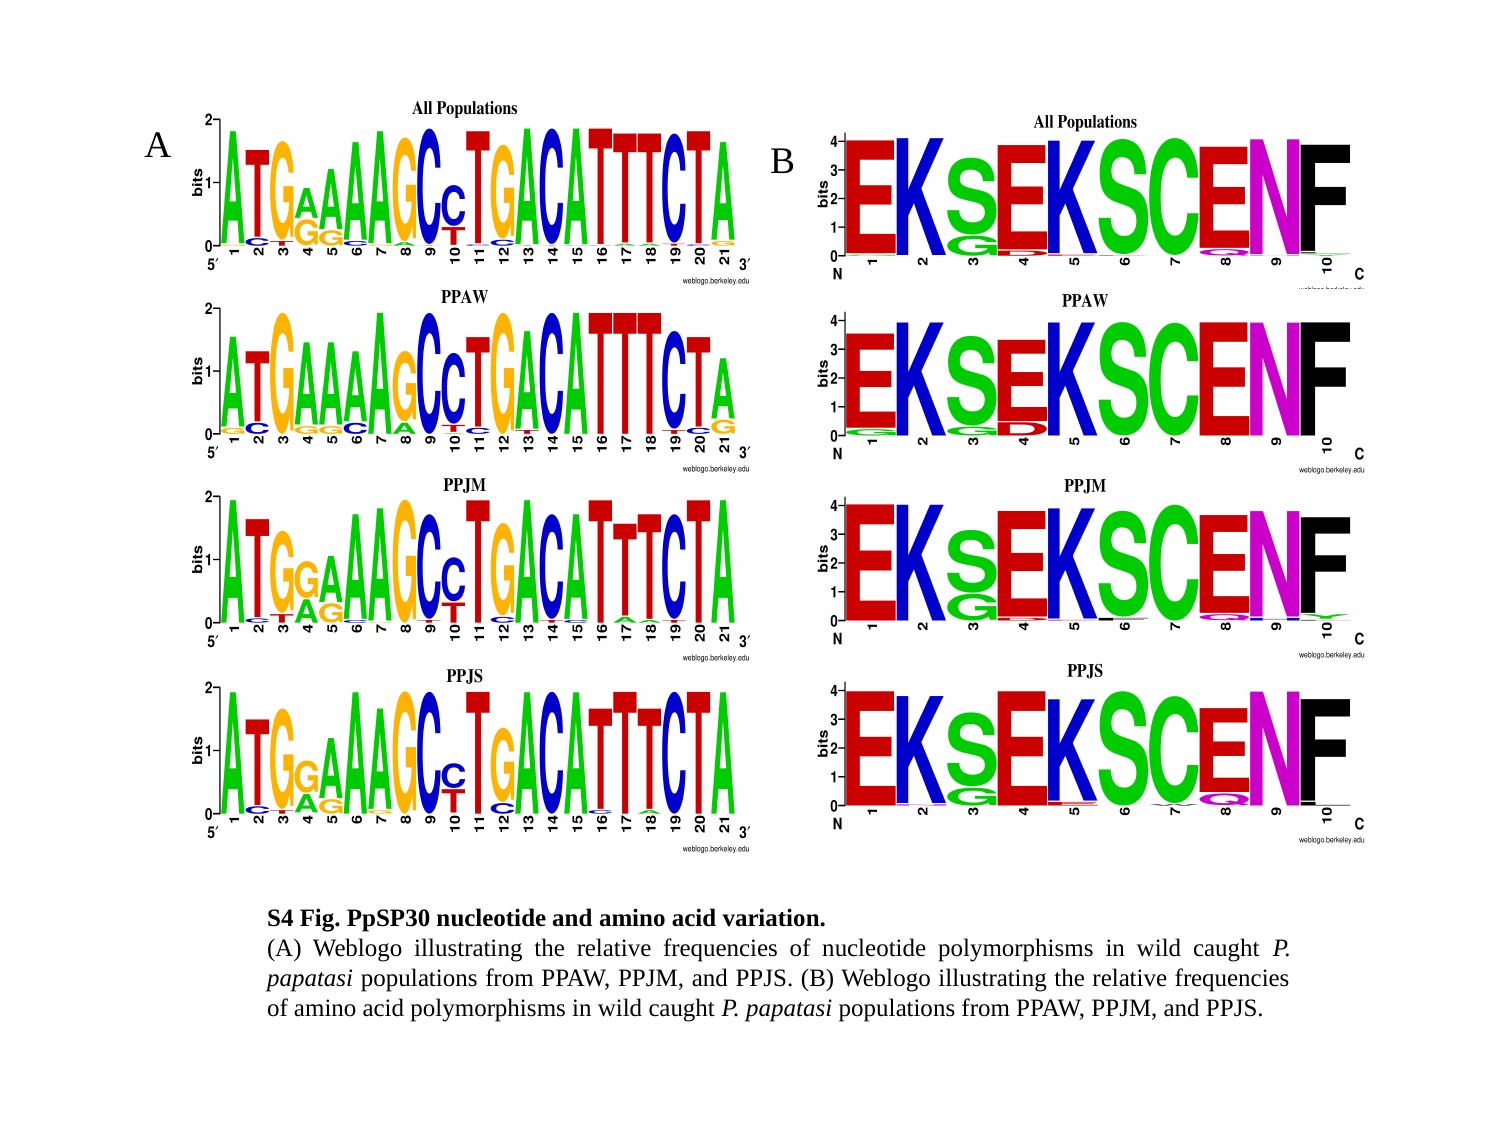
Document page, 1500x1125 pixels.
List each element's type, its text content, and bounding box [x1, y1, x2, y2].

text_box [129, 96, 1371, 854]
text_box S4 Fig. PpSP30 nucleotide and amino acid variation. (A) Weblogo illustrating the relative frequencies of nucleotide polymorphisms in wild caught P. papatasi populations from PPAW, PPJM, and PPJS. (B) Weblogo illustrating the relative frequencies of amino acid polymorphisms in wild caught P. papatasi populations from PPAW, PPJM, and PPJS. [252, 894, 1306, 1069]
